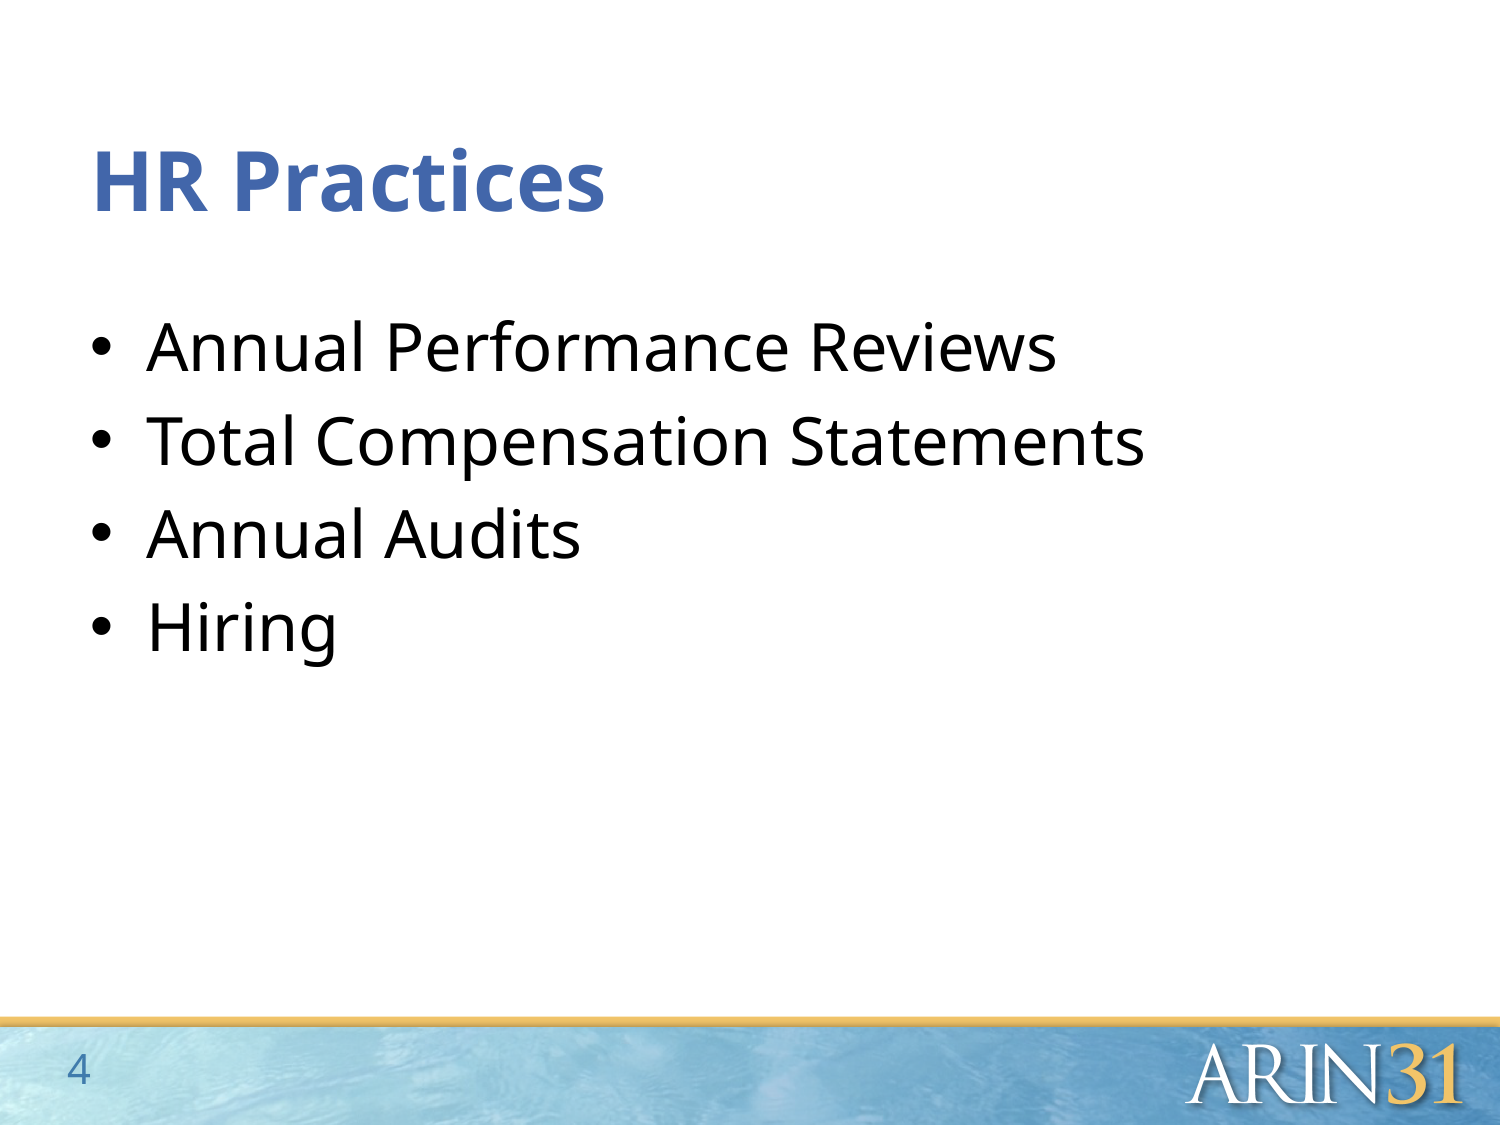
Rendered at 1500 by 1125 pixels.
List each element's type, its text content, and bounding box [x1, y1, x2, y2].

title HR Practices [75, 58, 1469, 298]
picture [0, 0, 1500, 1125]
list Annual Performance Reviews Total Compensation Statements Annual Audits Hiring [75, 297, 1425, 994]
slide_number 4 [52, 1035, 170, 1096]
